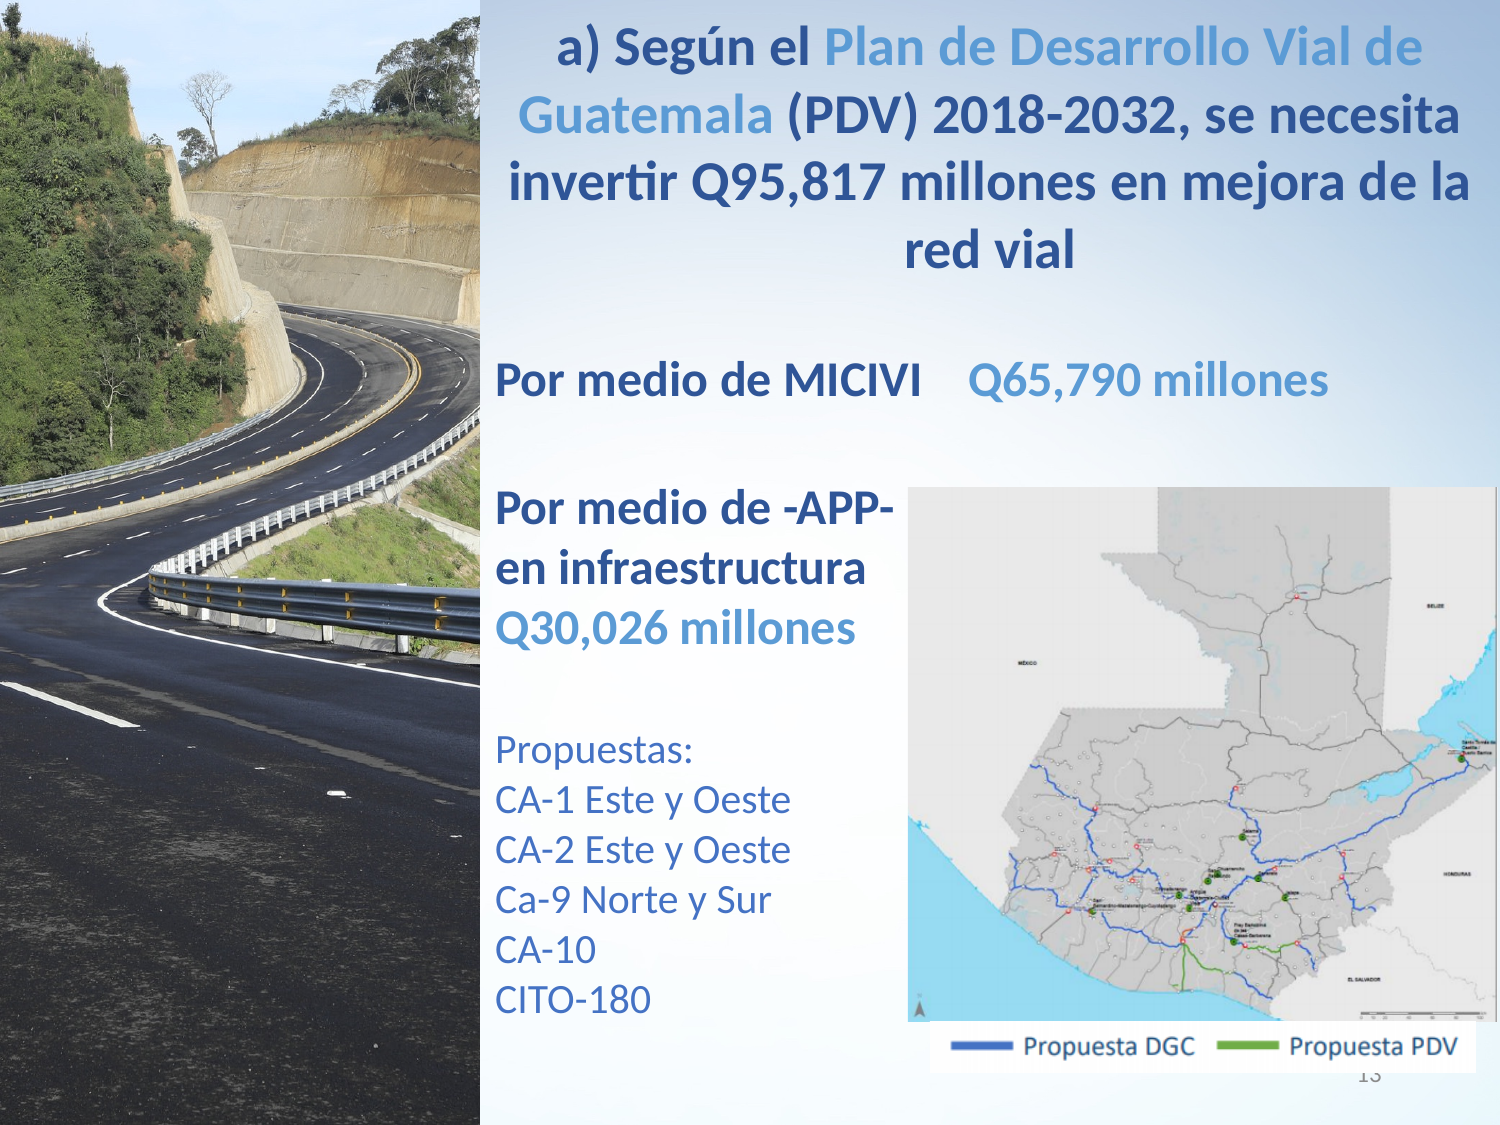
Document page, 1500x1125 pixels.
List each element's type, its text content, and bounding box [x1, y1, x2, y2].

picture [0, 0, 1500, 1125]
text_box a) Según el Plan de Desarrollo Vial de Guatemala (PDV) 2018-2032, se necesita invertir Q95,817 millones en mejora de la red vial Por medio de MICIVI Q65,790 millones Por medio de -APP- en infraestructura Q30,026 millones Propuestas: CA-1 Este y Oeste CA-2 Este y Oeste Ca-9 Norte y Sur CA-10 CITO-180 [480, 2, 1500, 1030]
slide_number 13 [1059, 1073, 1397, 1103]
